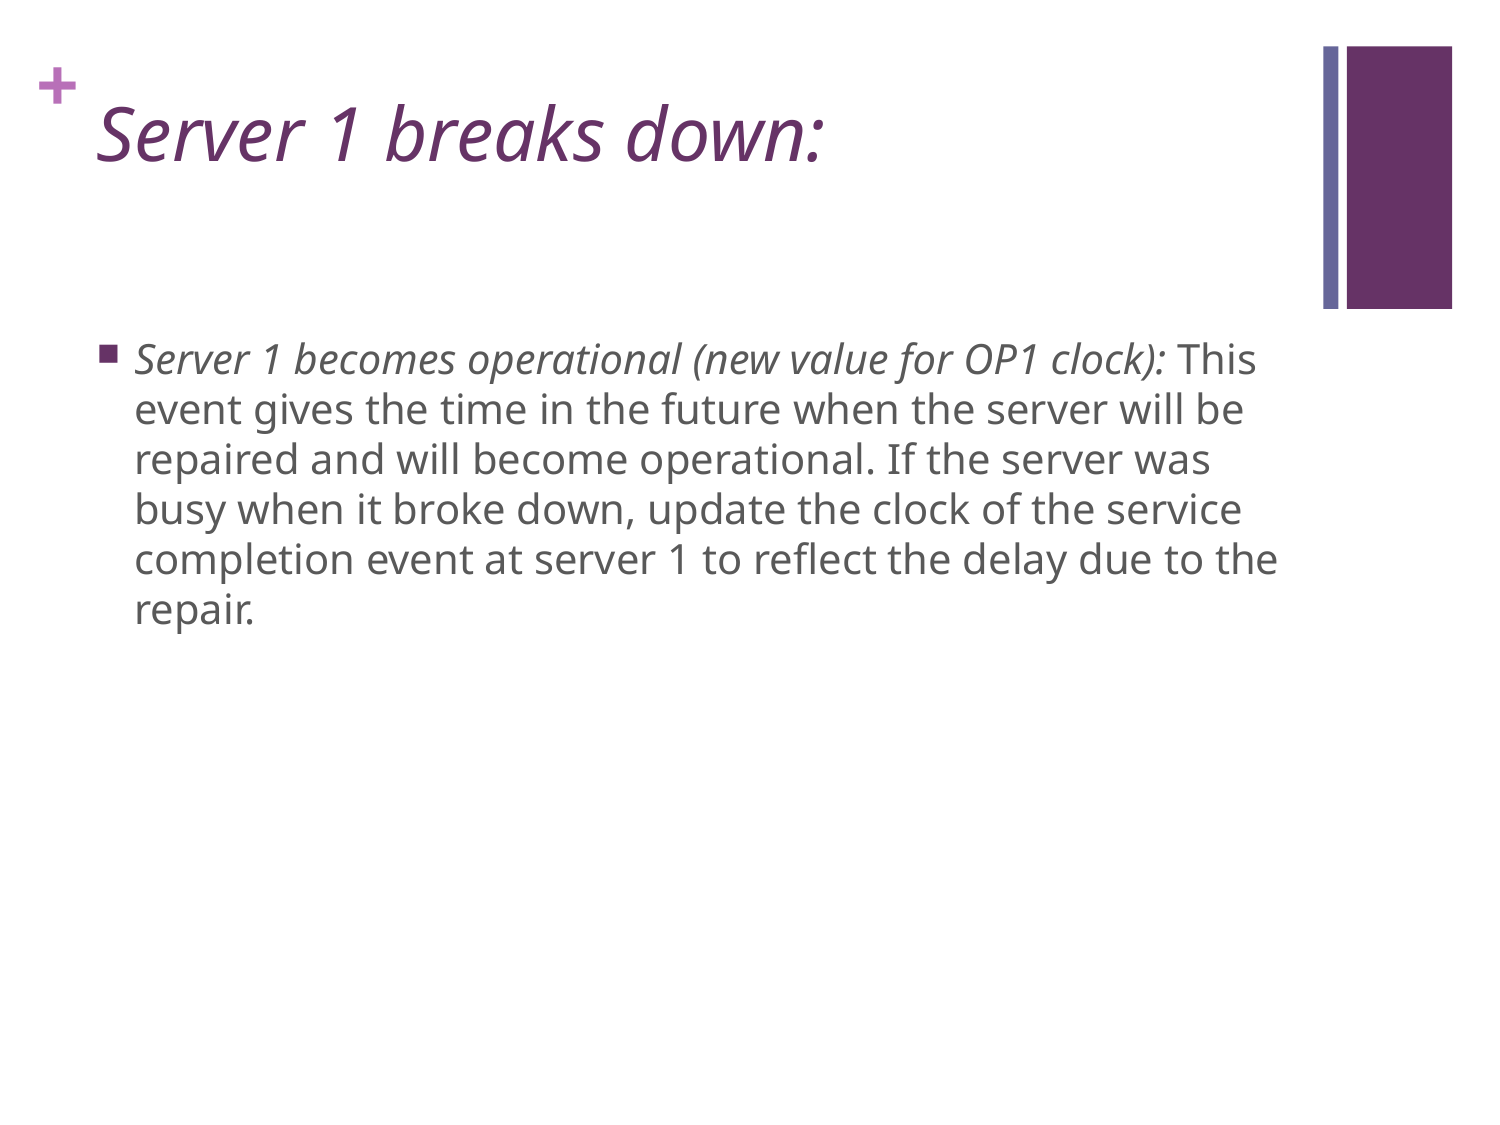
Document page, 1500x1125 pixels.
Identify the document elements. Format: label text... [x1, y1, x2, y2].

list Server 1 becomes operational (new value for OP1 clock): This event gives the time in the future when the server will be repaired and will become operational. If the server was busy when it broke down, update the clock of the service completion event at server 1 to reflect the delay due to the repair. [81, 324, 1322, 1005]
title Server 1 breaks down: [81, 79, 1322, 263]
